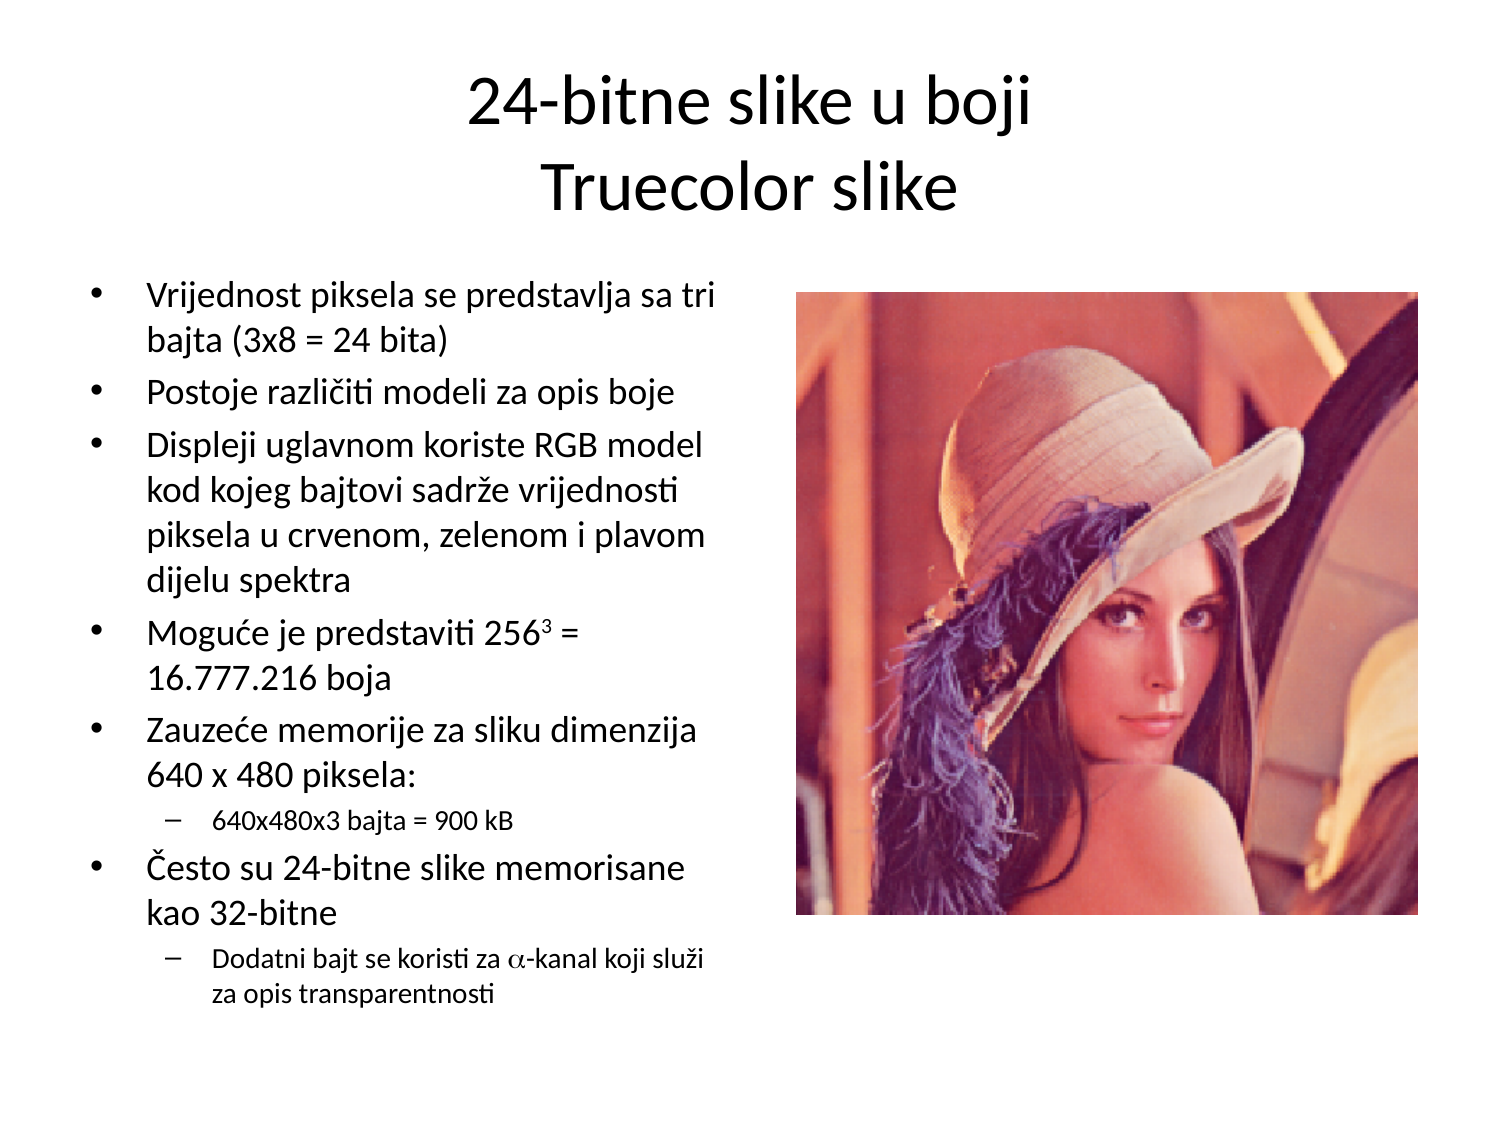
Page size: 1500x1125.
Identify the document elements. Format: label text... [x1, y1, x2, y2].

title 24-bitne slike u boji Truecolor slike [75, 45, 1425, 233]
list Vrijednost piksela se predstavlja sa tri bajta (3x8 = 24 bita) Postoje različiti modeli za opis boje Displeji uglavnom koriste RGB model kod kojeg bajtovi sadrže vrijednosti piksela u crvenom, zelenom i plavom dijelu spektra Moguće je predstaviti 2563 = 16.777.216 boja Zauzeće memorije za sliku dimenzija 640 x 480 piksela: 640x480x3 bajta = 900 kB Često su 24-bitne slike memorisane kao 32-bitne Dodatni bajt se koristi za a-kanal koji služi za opis transparentnosti [75, 262, 738, 1005]
picture [796, 292, 1419, 915]
